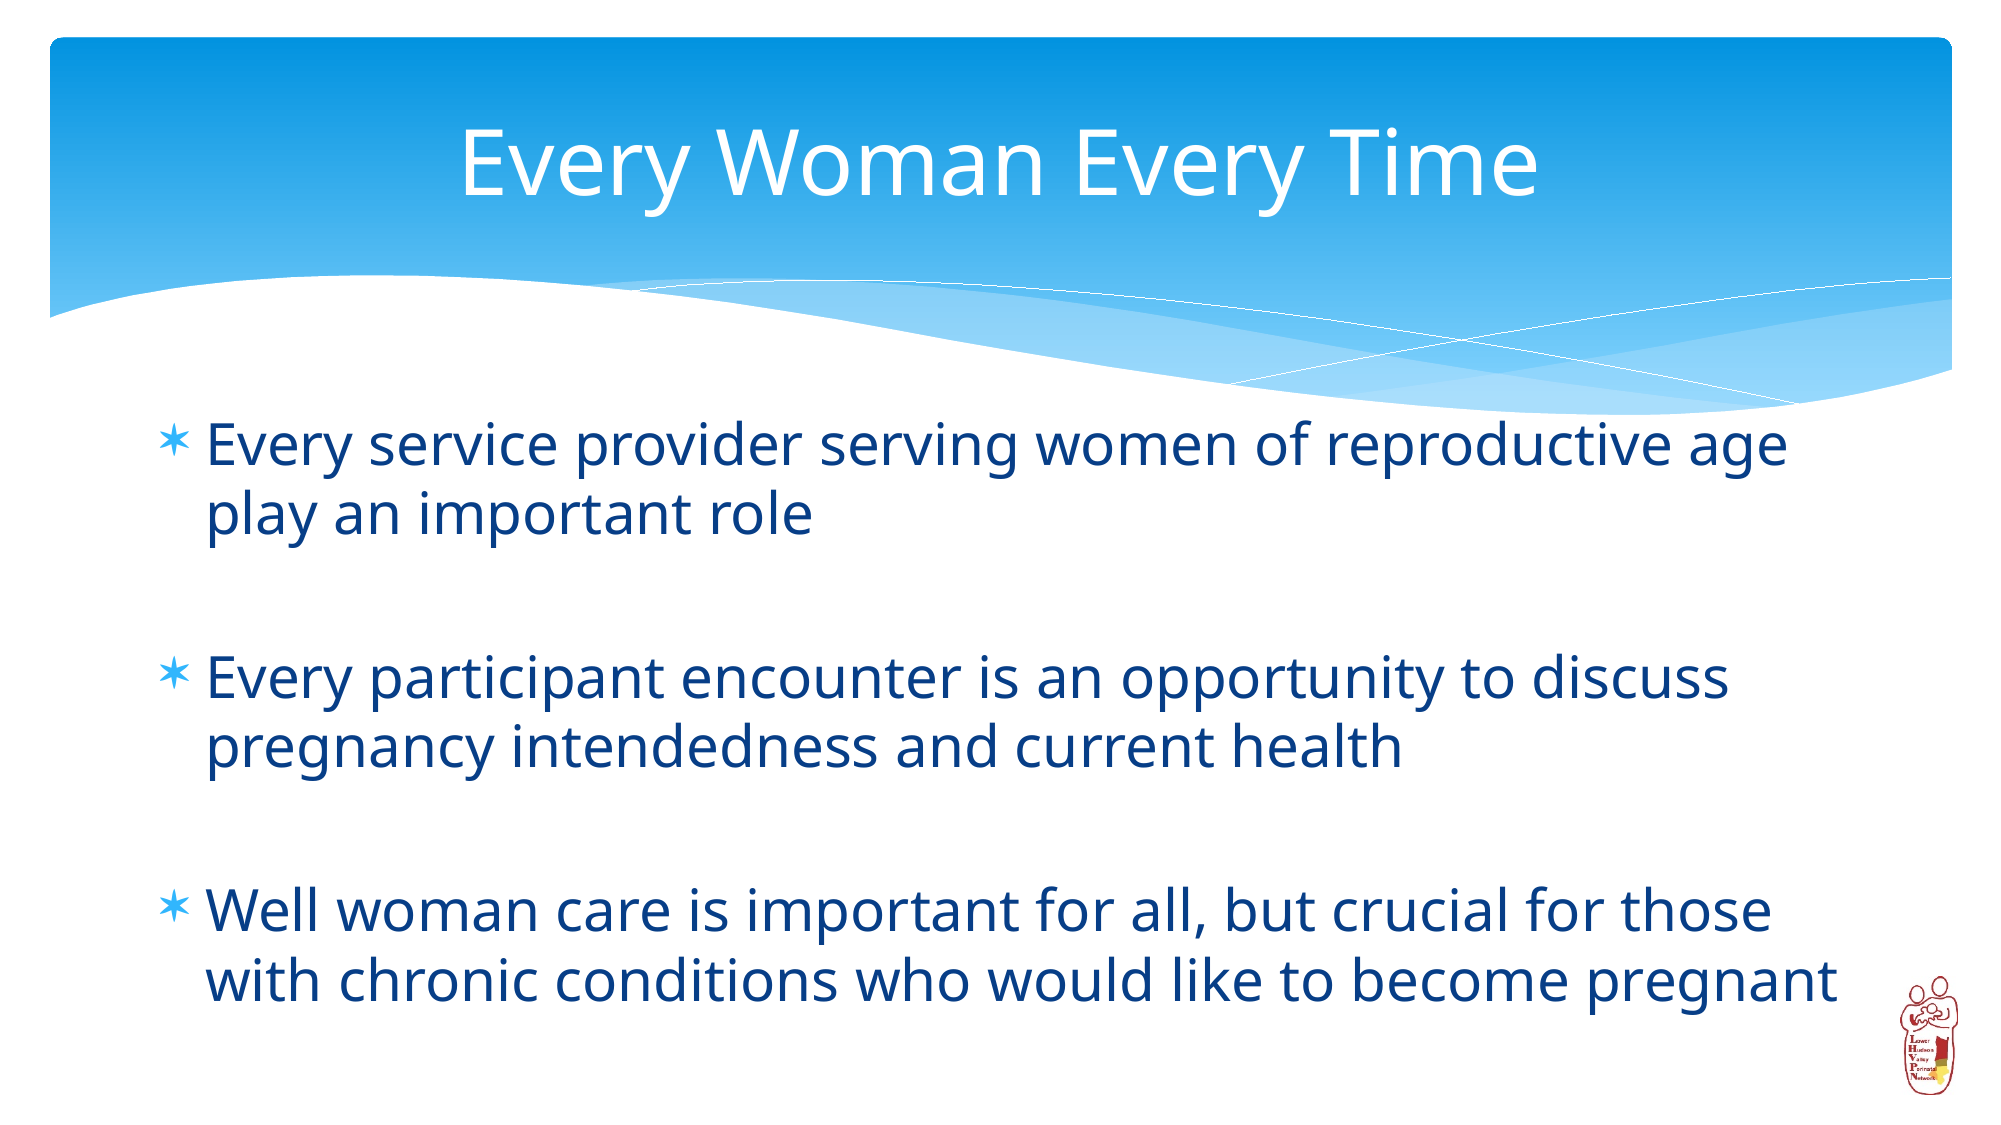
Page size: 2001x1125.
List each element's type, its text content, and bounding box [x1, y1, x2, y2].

picture [1900, 975, 1959, 1096]
list Every service provider serving women of reproductive age play an important role Every participant encounter is an opportunity to discuss pregnancy intendedness and current health Well woman care is important for all, but crucial for those with chronic conditions who would like to become pregnant [145, 399, 1900, 1024]
title Every Woman Every Time [99, 55, 1900, 261]
